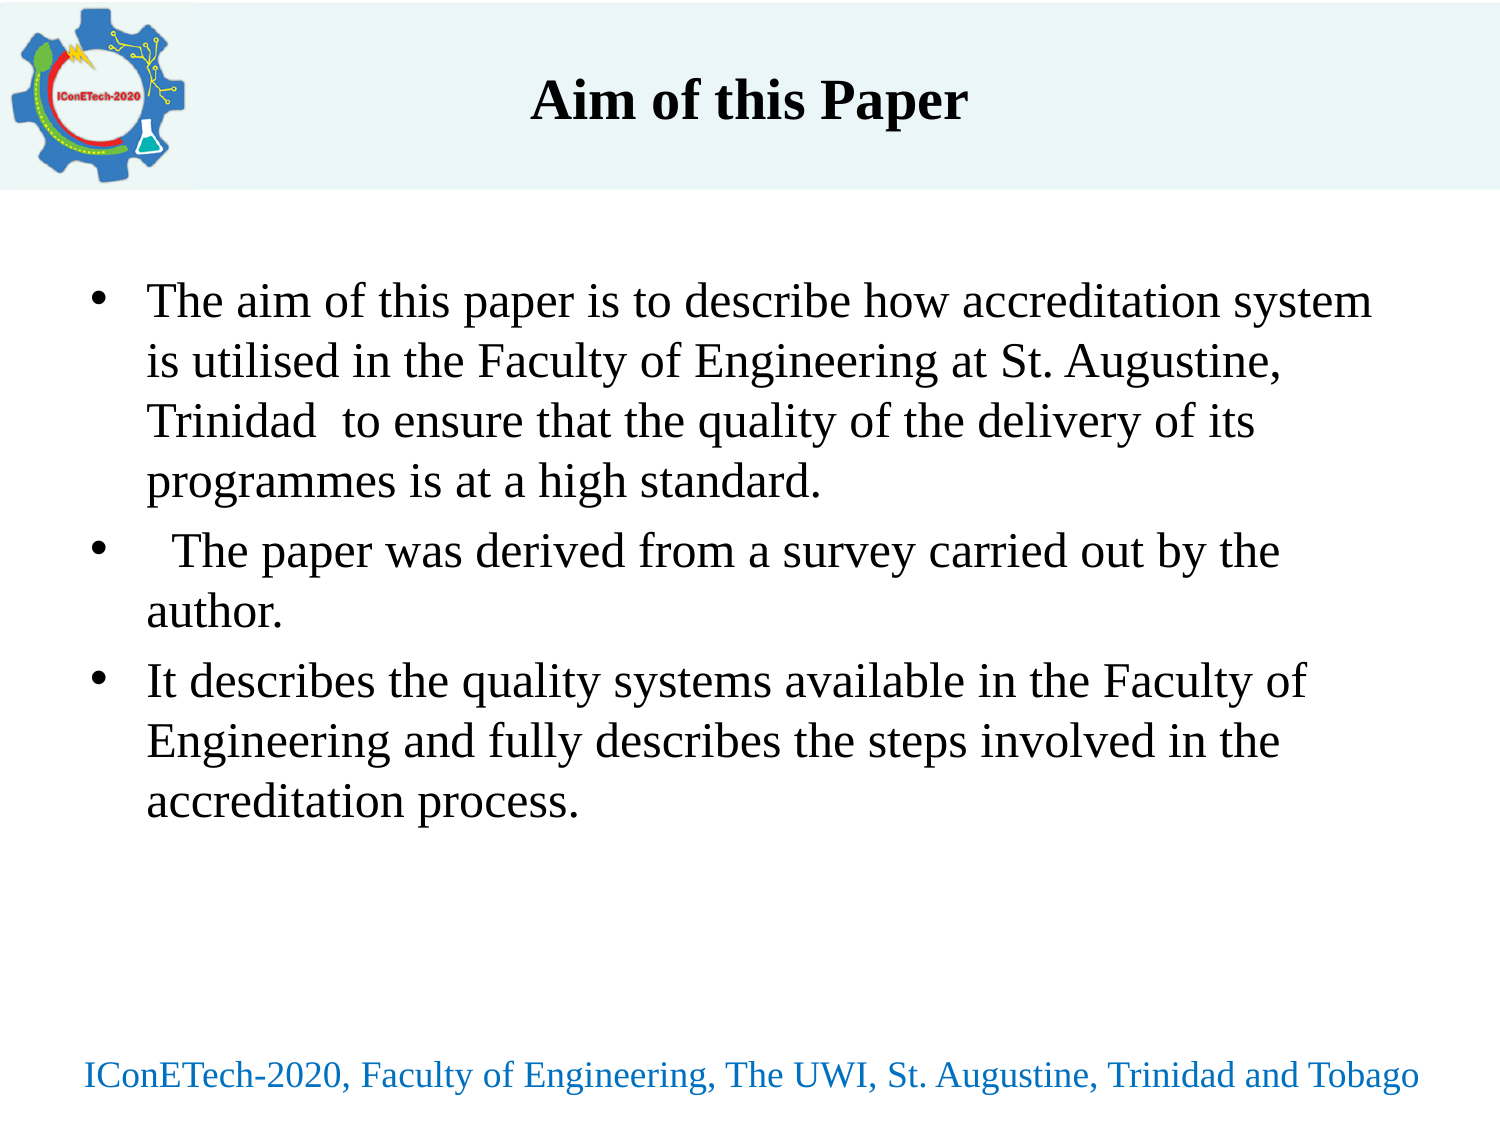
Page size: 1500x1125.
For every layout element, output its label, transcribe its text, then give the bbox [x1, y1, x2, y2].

footer IConETech-2020, Faculty of Engineering, The UWI, St. Augustine, Trinidad and Tobago [4, 1042, 1500, 1103]
picture [4, 2, 196, 190]
list The aim of this paper is to describe how accreditation system is utilised in the Faculty of Engineering at St. Augustine, Trinidad to ensure that the quality of the delivery of its programmes is at a high standard. The paper was derived from a survey carried out by the author. It describes the quality systems available in the Faculty of Engineering and fully describes the steps involved in the accreditation process. [75, 189, 1425, 1005]
title Aim of this Paper [196, 2, 1500, 190]
